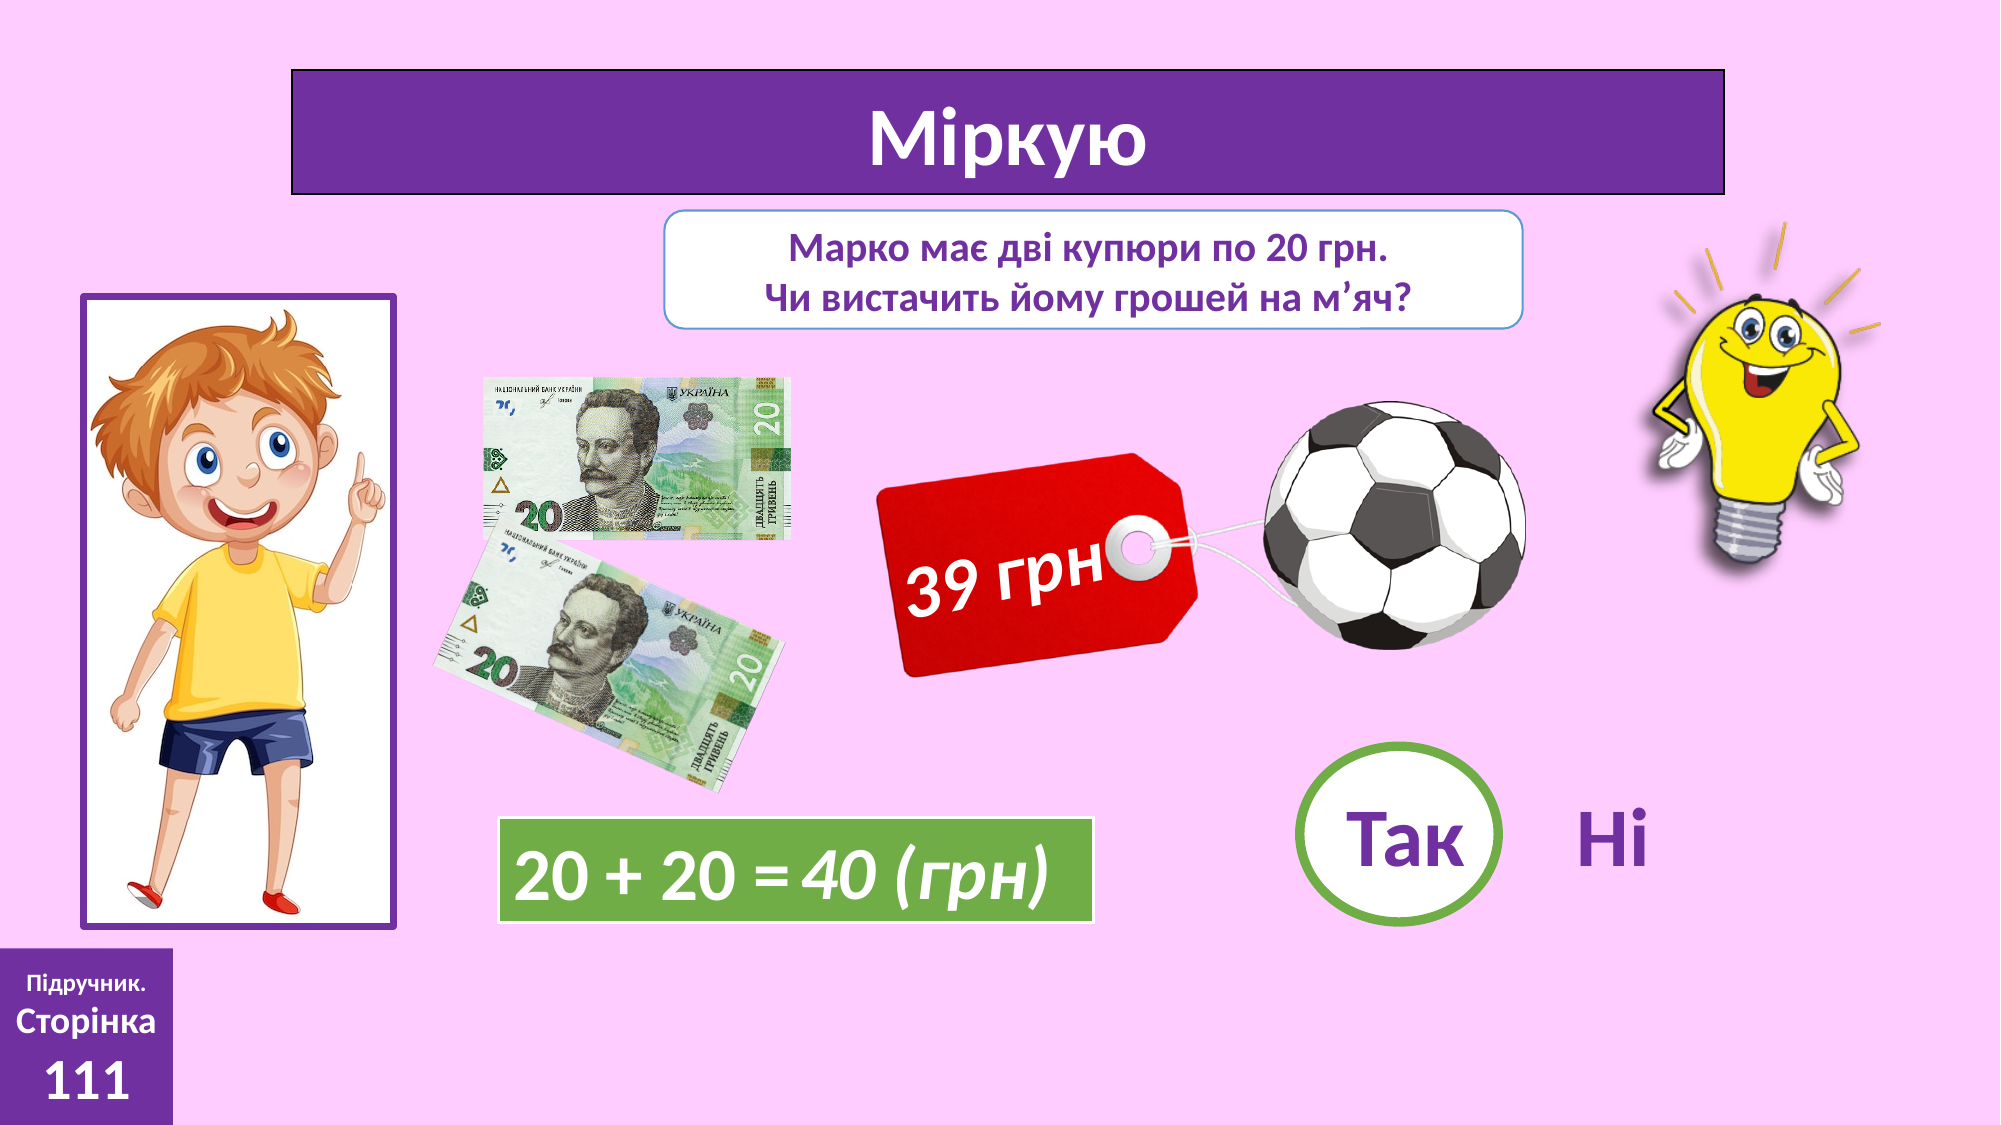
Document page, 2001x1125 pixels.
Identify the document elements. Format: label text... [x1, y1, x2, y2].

picture [1606, 210, 1911, 592]
text_box Підручник. Сторінка 111 [0, 947, 174, 1125]
picture [418, 330, 1526, 882]
text_box [1321, 891, 1477, 924]
text_box 40 (грн) [785, 816, 1081, 922]
text_box [1323, 745, 1475, 776]
text_box Так Ні [1263, 776, 1734, 891]
picture [86, 299, 391, 924]
text_box Міркую [291, 69, 1725, 195]
text_box 20 + 20 = [497, 816, 1095, 924]
text_box Марко має дві купюри по 20 грн. Чи вистачить йому грошей на м’яч? [663, 209, 1524, 330]
